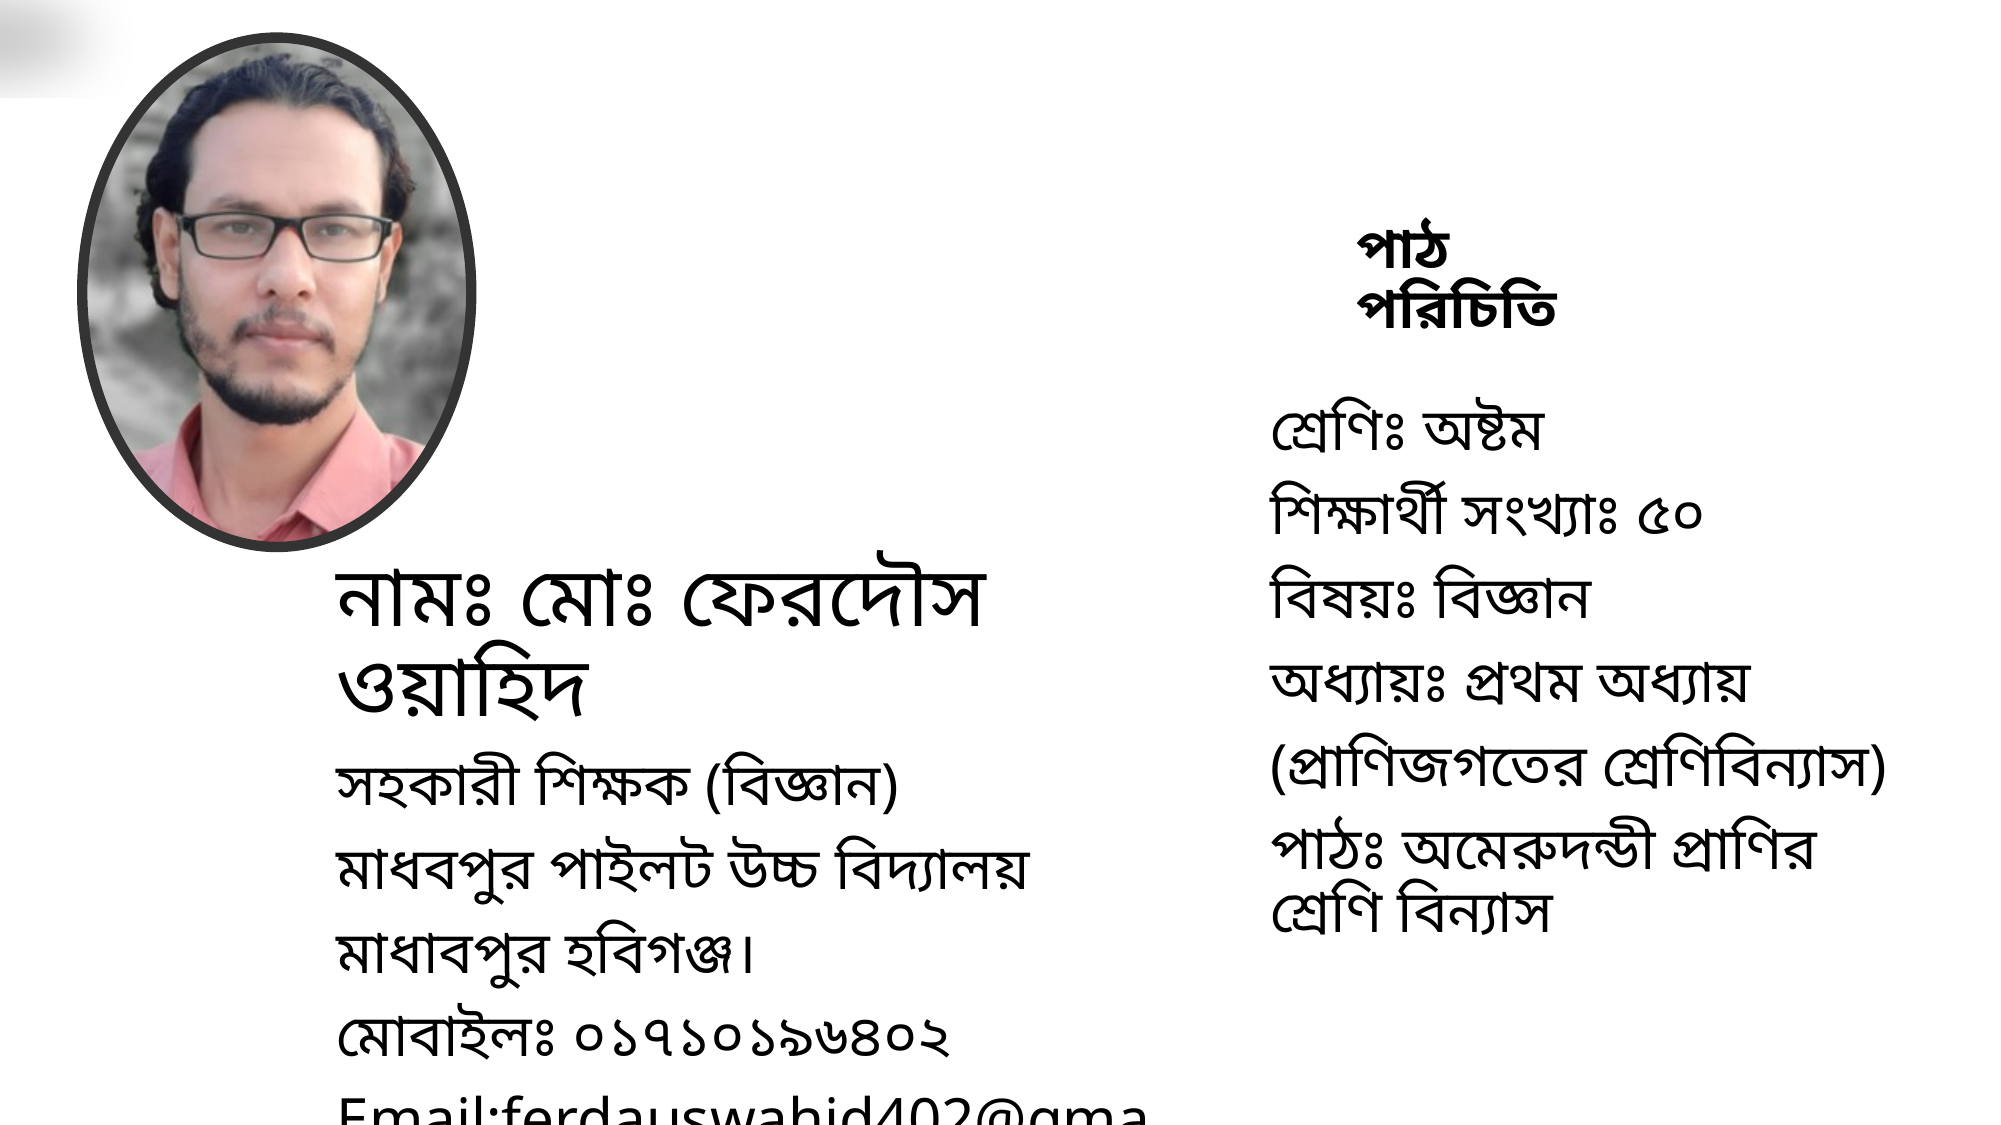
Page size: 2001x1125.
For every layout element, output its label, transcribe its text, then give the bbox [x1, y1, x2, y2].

picture [82, 37, 472, 547]
list পাঠ পরিচিতি [1341, 212, 1652, 348]
list শ্রেণিঃ অষ্টম শিক্ষার্থী সংখ্যাঃ ৫০ বিষয়ঃ বিজ্ঞান অধ্যায়ঃ প্রথম অধ্যায় (প্রাণিজগতের শ্রেণিবিন্যাস) পাঠঃ অমেরুদন্ডী প্রাণির শ্রেণি বিন্যাস [1255, 393, 1934, 998]
list নামঃ মোঃ ফেরদৌস ওয়াহিদ সহকারী শিক্ষক (বিজ্ঞান) মাধবপুর পাইলট উচ্চ বিদ্যালয় মাধাবপুর হবিগঞ্জ। মোবাইলঃ ০১৭১০১৯৬৪০২ Email;ferdauswahid402@gmail.com [321, 547, 1168, 1125]
